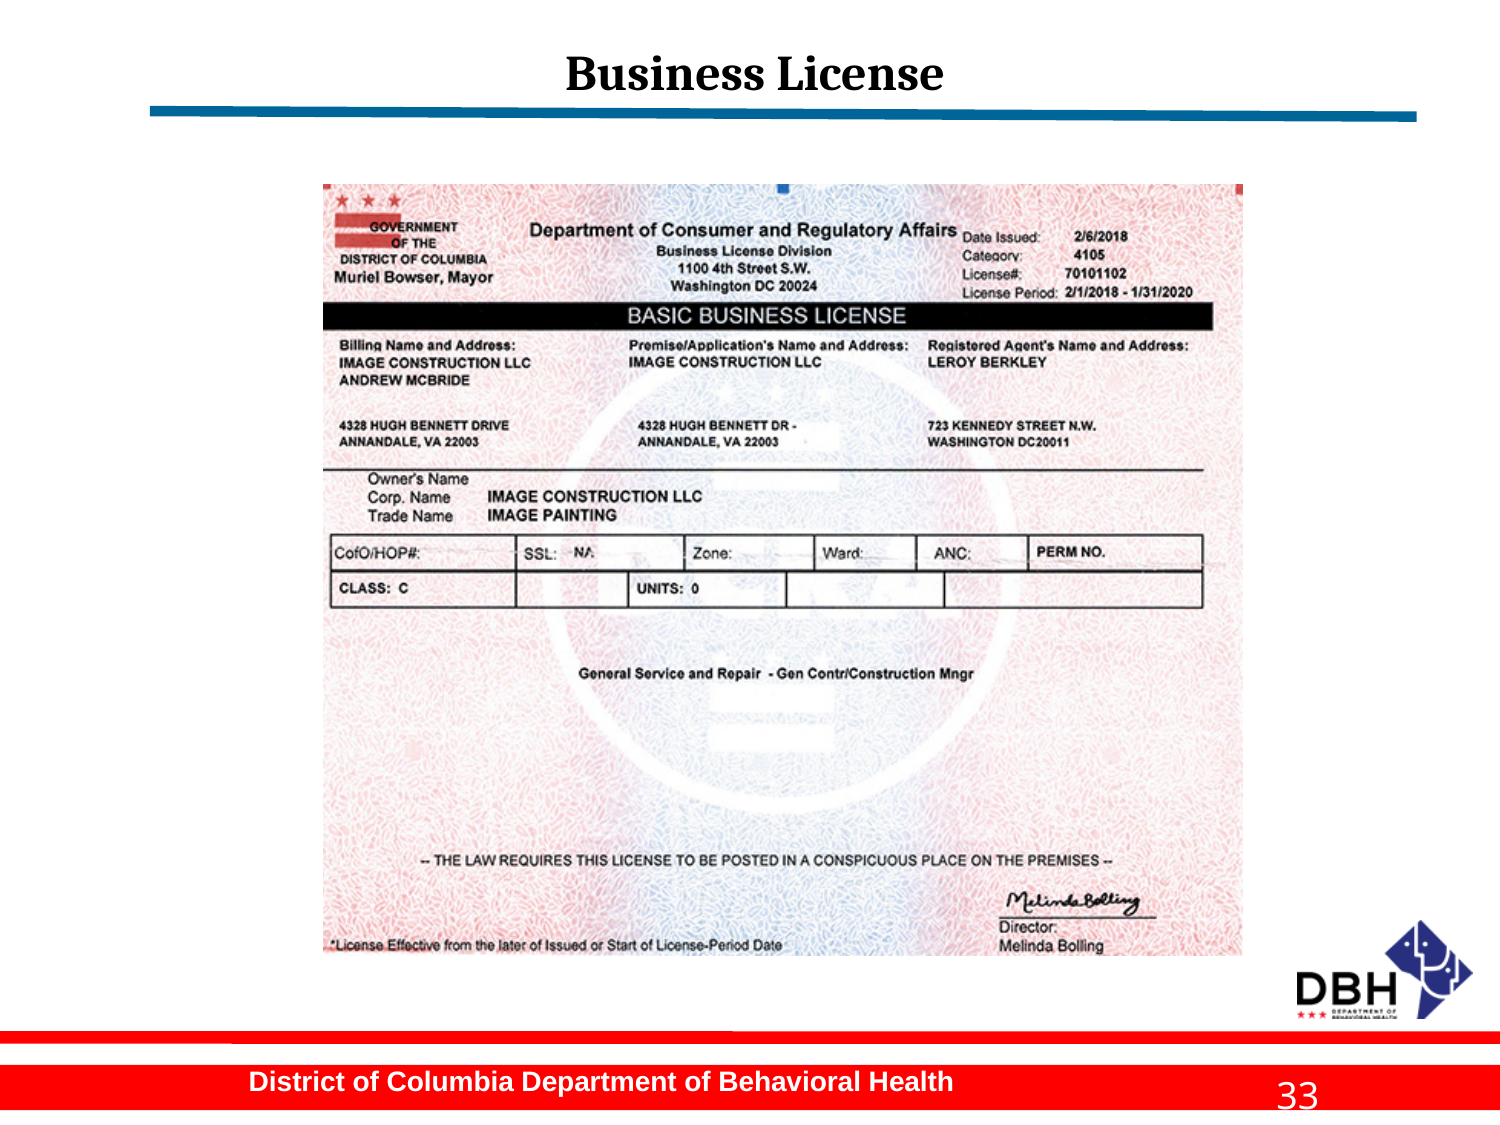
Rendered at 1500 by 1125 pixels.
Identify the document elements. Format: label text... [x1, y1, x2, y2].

picture [323, 184, 1244, 956]
slide_number 33 [1261, 1064, 1474, 1121]
title Business License [249, 0, 1262, 141]
picture [1297, 920, 1473, 1019]
